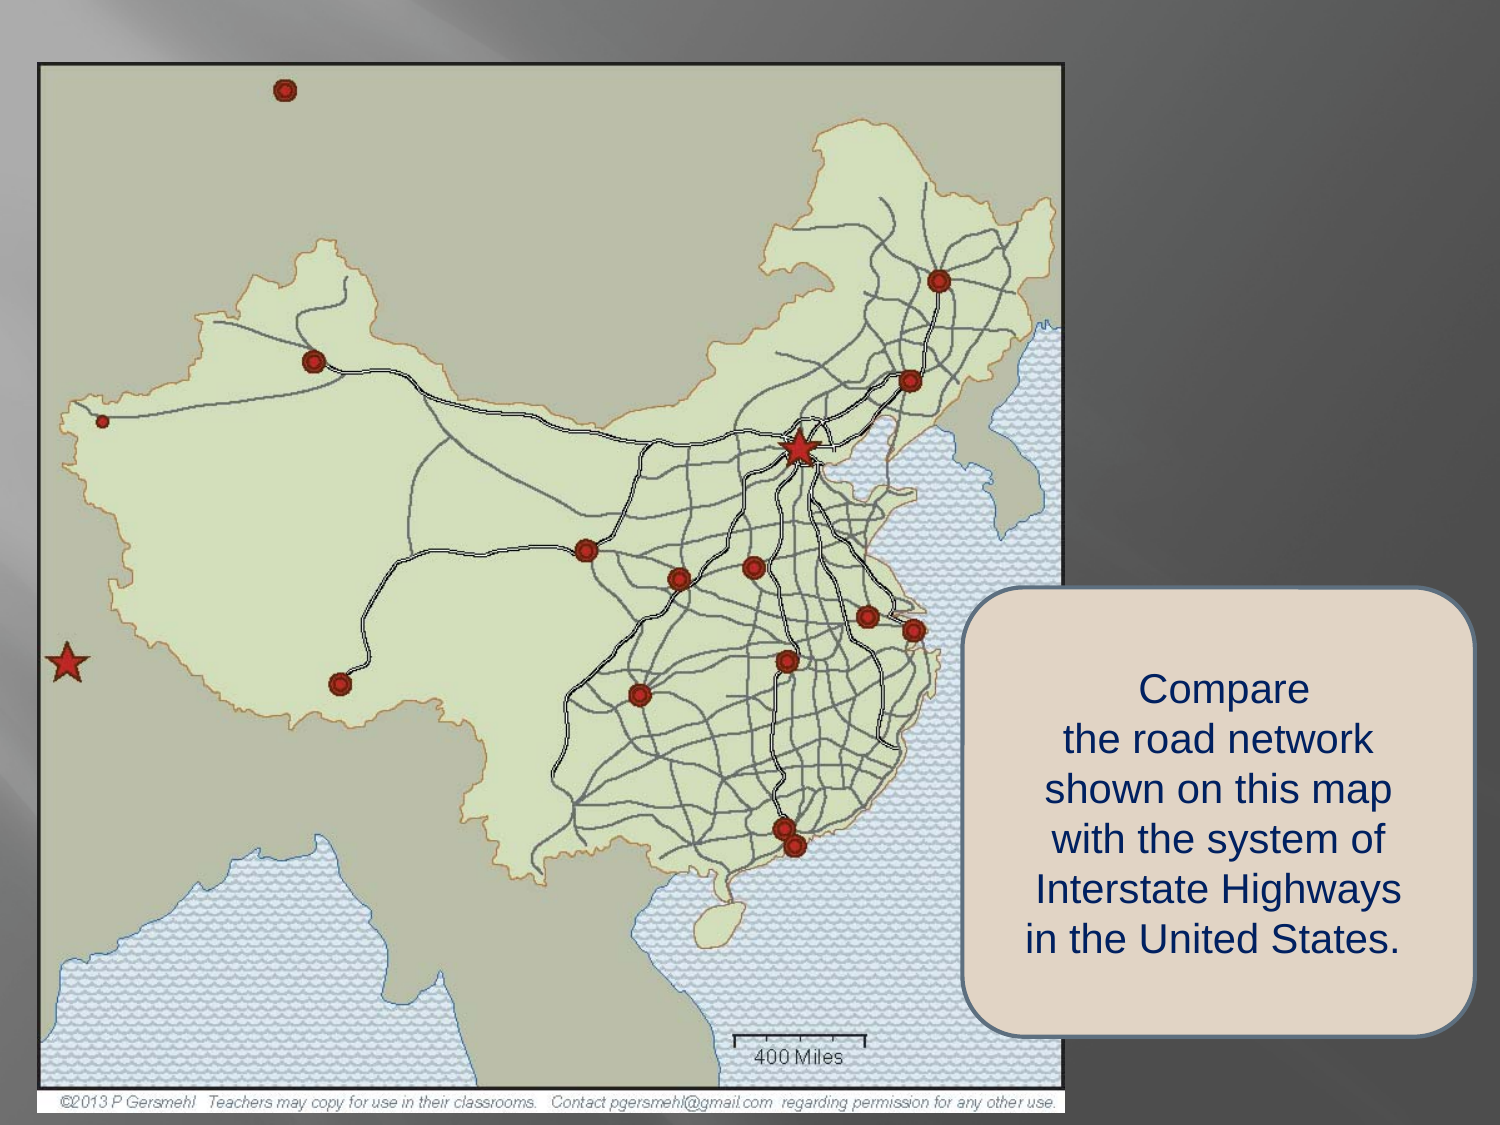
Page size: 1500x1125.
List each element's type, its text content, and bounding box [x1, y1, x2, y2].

picture [37, 62, 1066, 1113]
text_box Compare the road network shown on this map with the system of Interstate Highways in the United States. [1108, 585, 1477, 1039]
